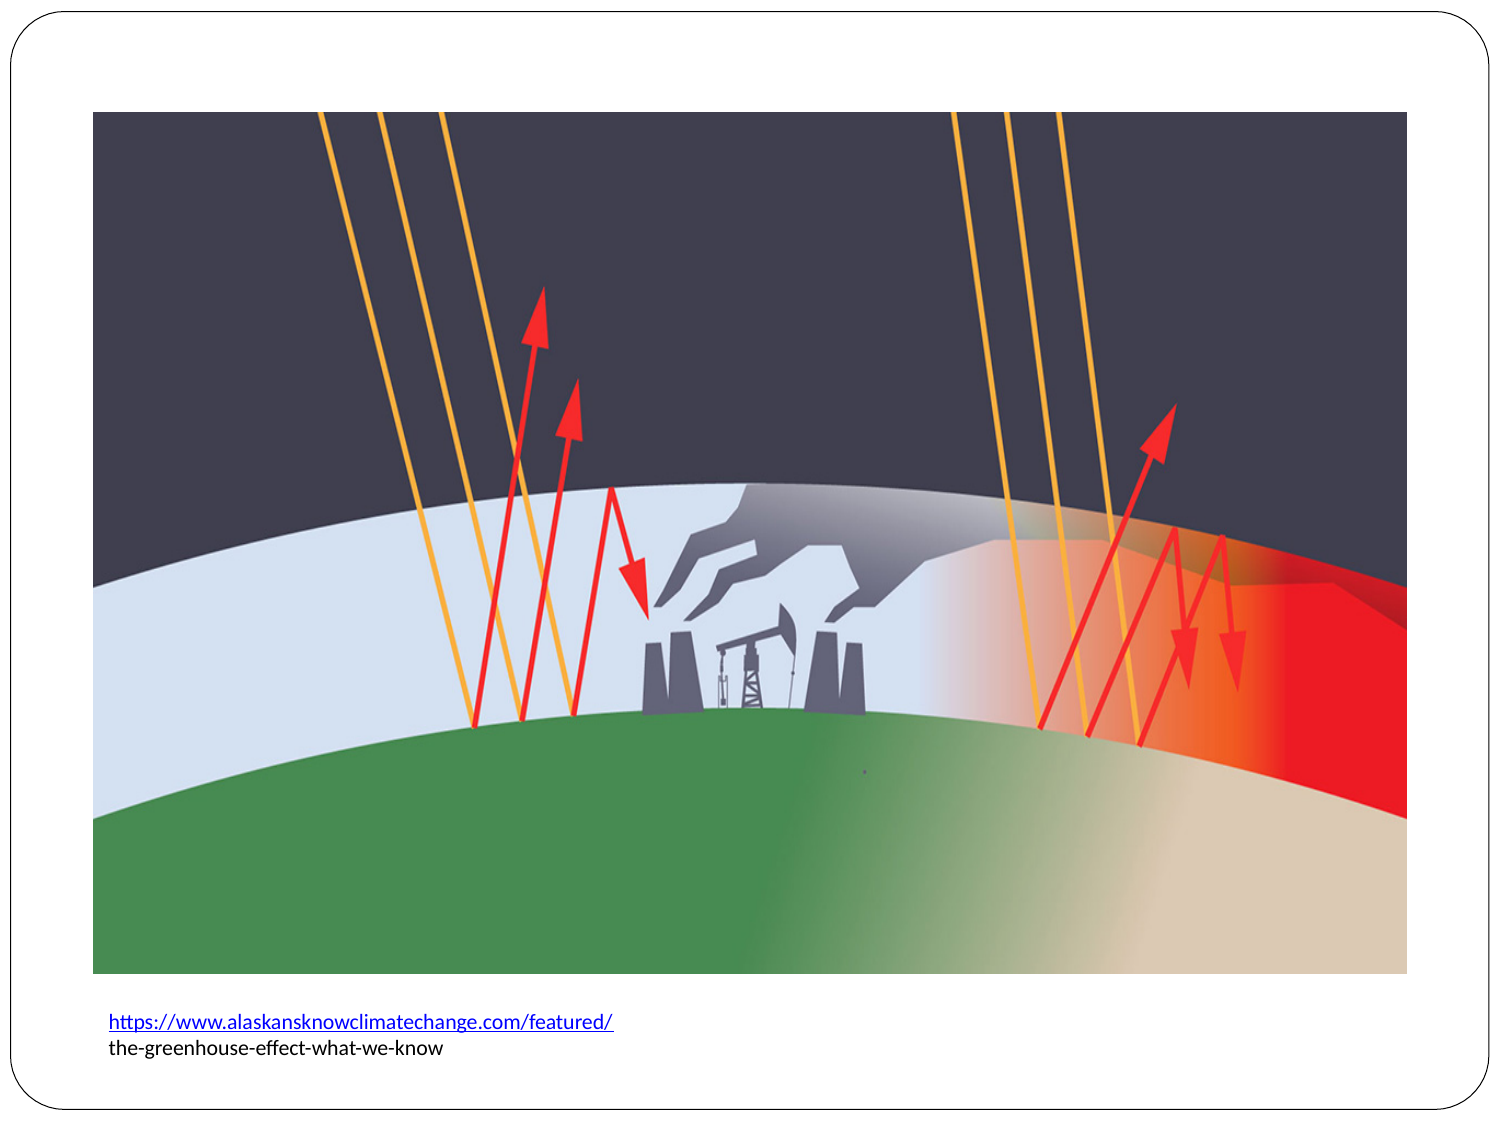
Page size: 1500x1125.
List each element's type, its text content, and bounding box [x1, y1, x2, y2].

picture [93, 112, 1407, 974]
text_box https://www.alaskansknowclimatechange.com/featured/ the-greenhouse-effect-what-we-know [93, 999, 844, 1068]
